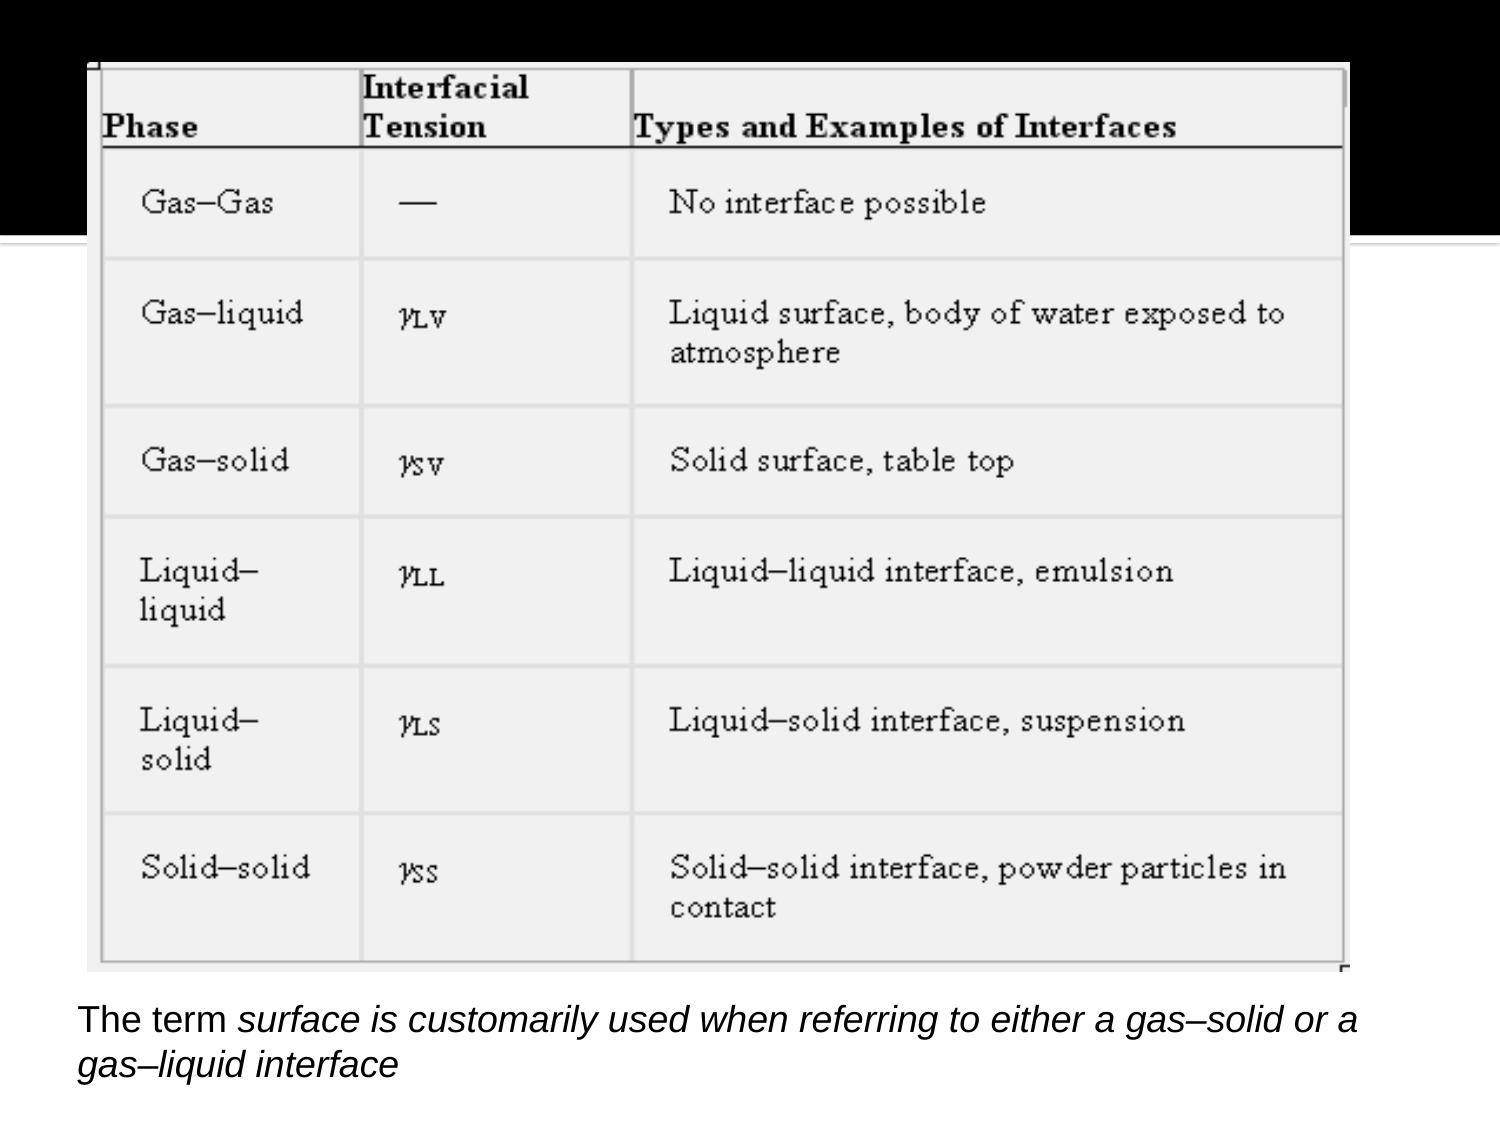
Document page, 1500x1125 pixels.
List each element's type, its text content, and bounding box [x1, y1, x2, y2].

title Types of interface [75, 25, 1425, 231]
picture [87, 62, 1350, 972]
text_box The term surface is customarily used when referring to either a gas–solid or a gas–liquid interface [62, 987, 1375, 1093]
